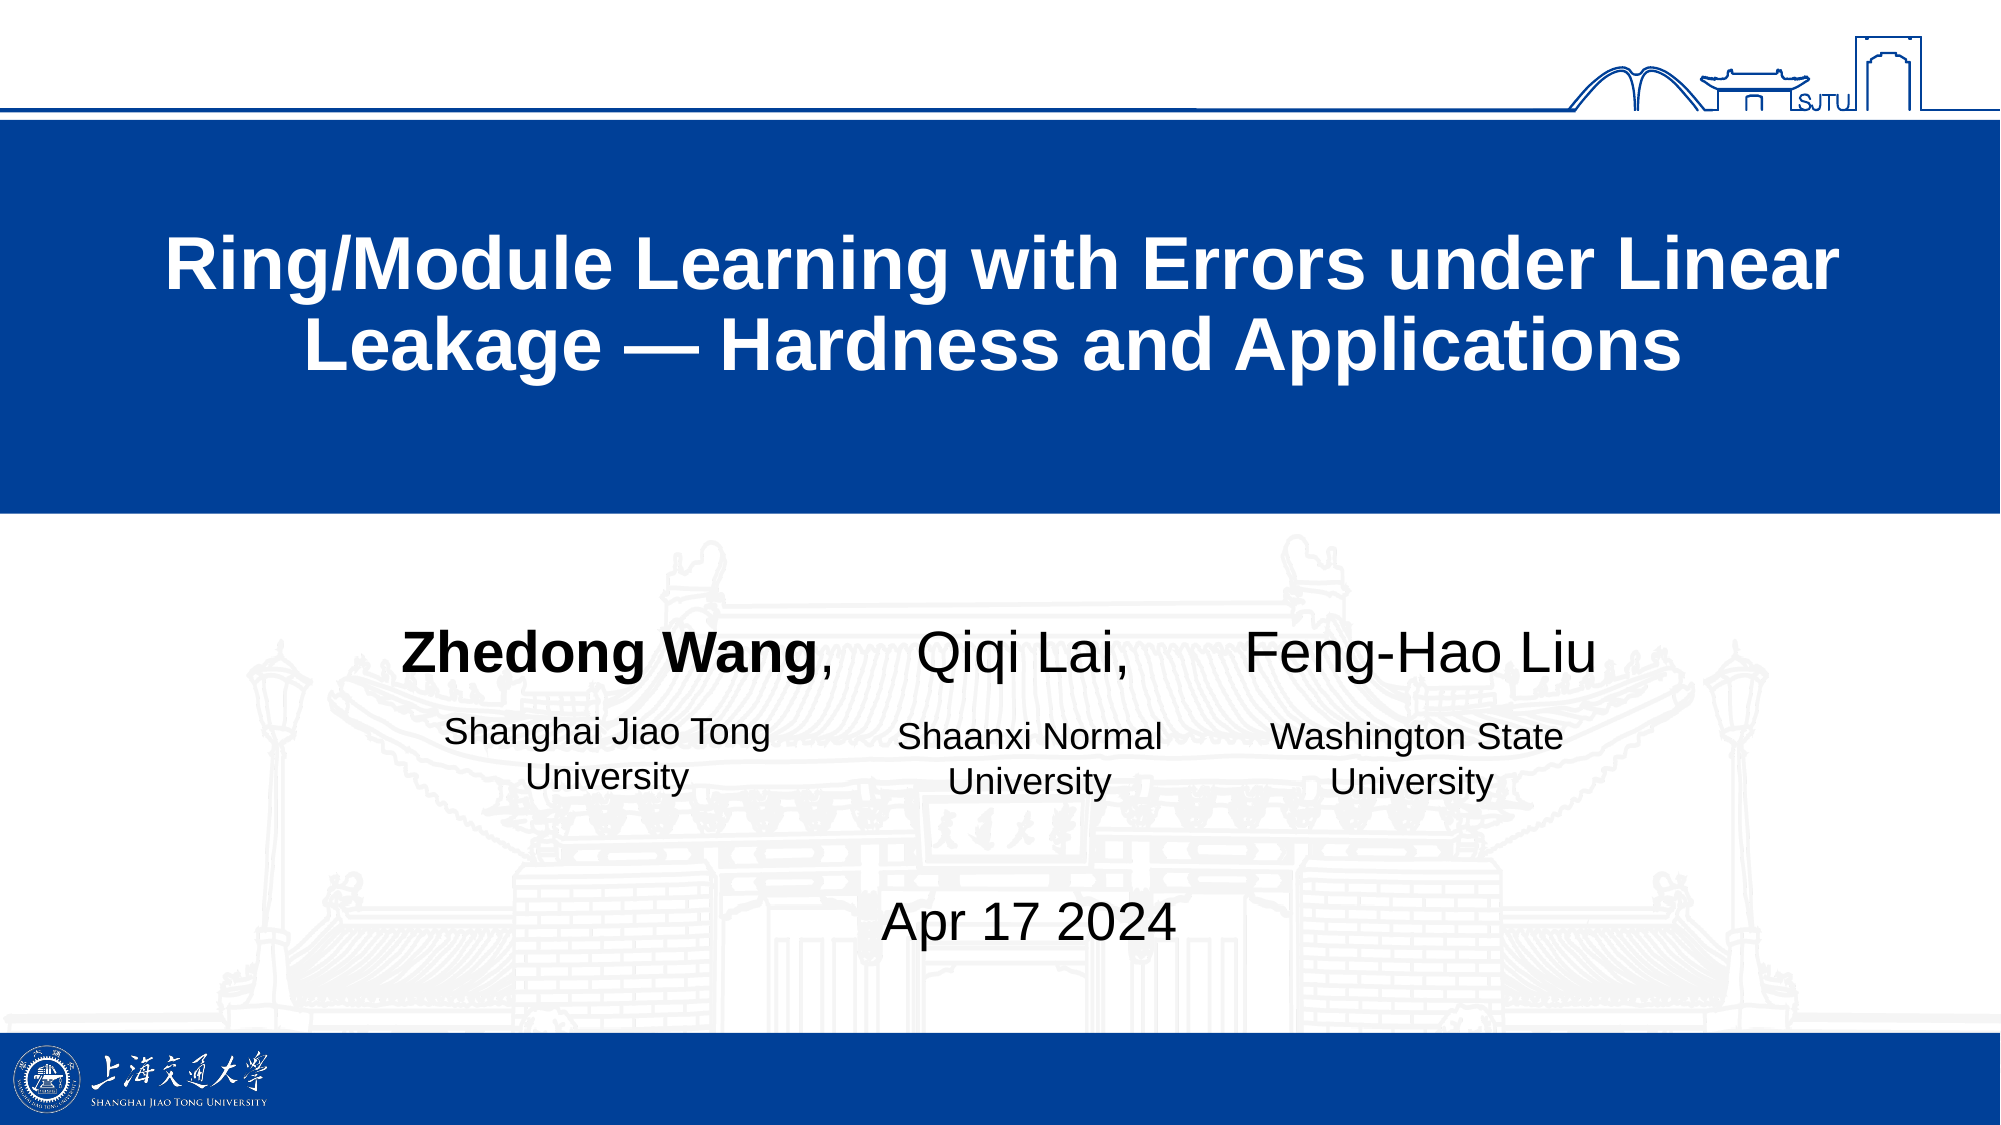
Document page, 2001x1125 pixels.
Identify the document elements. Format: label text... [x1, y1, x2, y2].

text_box [0, 119, 2000, 515]
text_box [1533, 36, 2000, 111]
title Ring/Module Learning with Errors under Linear Leakage — Hardness and Applications [40, 145, 1968, 485]
picture [0, 534, 2000, 1125]
